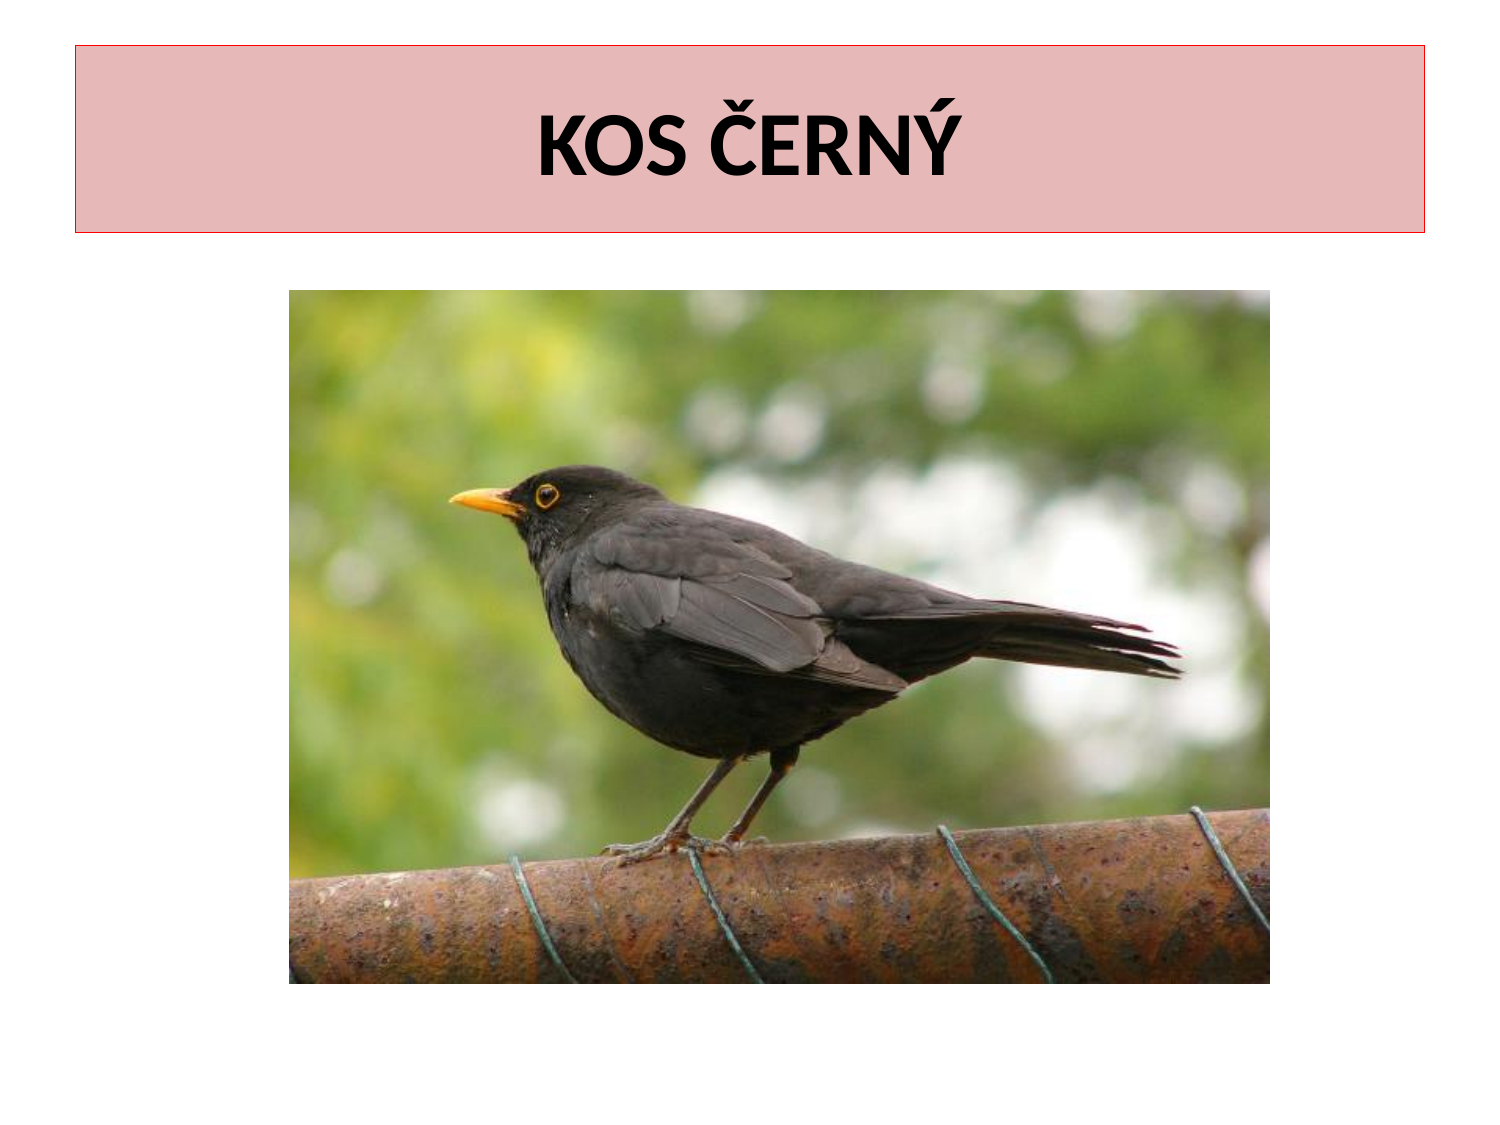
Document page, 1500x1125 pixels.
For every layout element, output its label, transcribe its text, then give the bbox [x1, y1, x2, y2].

picture [288, 290, 1270, 984]
title KOS ČERNÝ [75, 45, 1425, 233]
